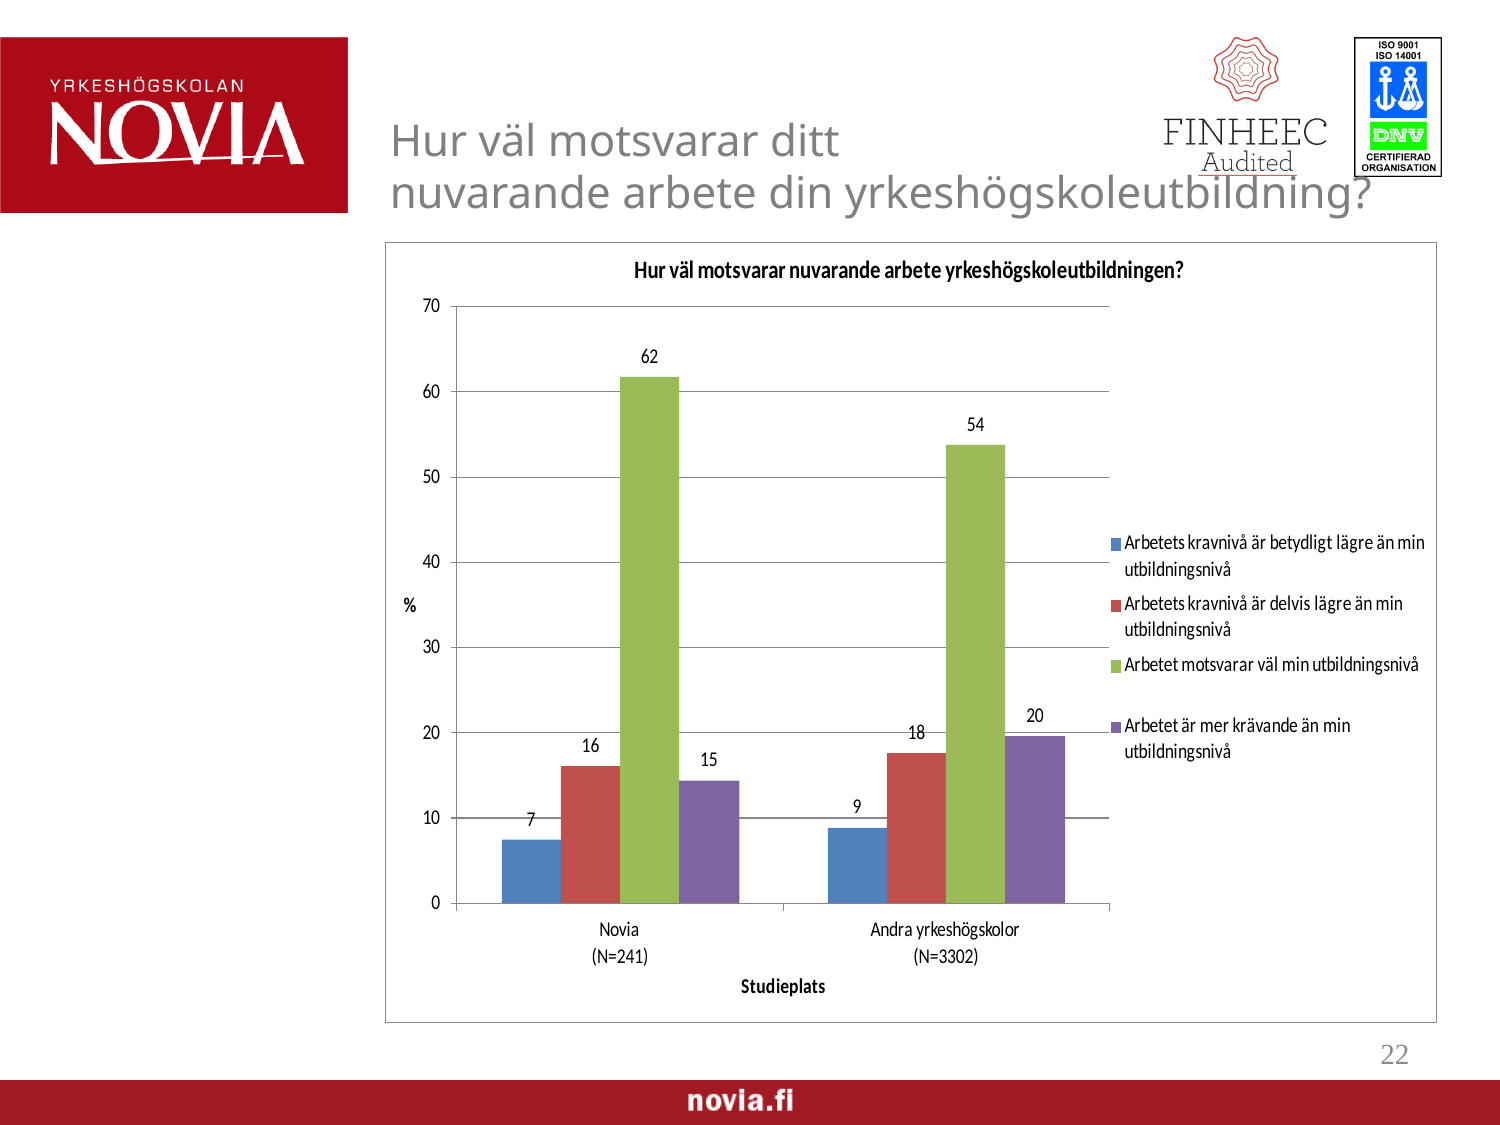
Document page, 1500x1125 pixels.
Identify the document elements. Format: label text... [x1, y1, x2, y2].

picture [0, 1080, 1500, 1125]
title Hur väl motsvarar ditt nuvarande arbete din yrkeshögskoleutbildning? [375, 24, 1425, 225]
picture [383, 240, 1438, 1024]
picture [1425, 37, 1442, 177]
picture [0, 37, 348, 213]
slide_number 22 [1074, 1032, 1425, 1084]
